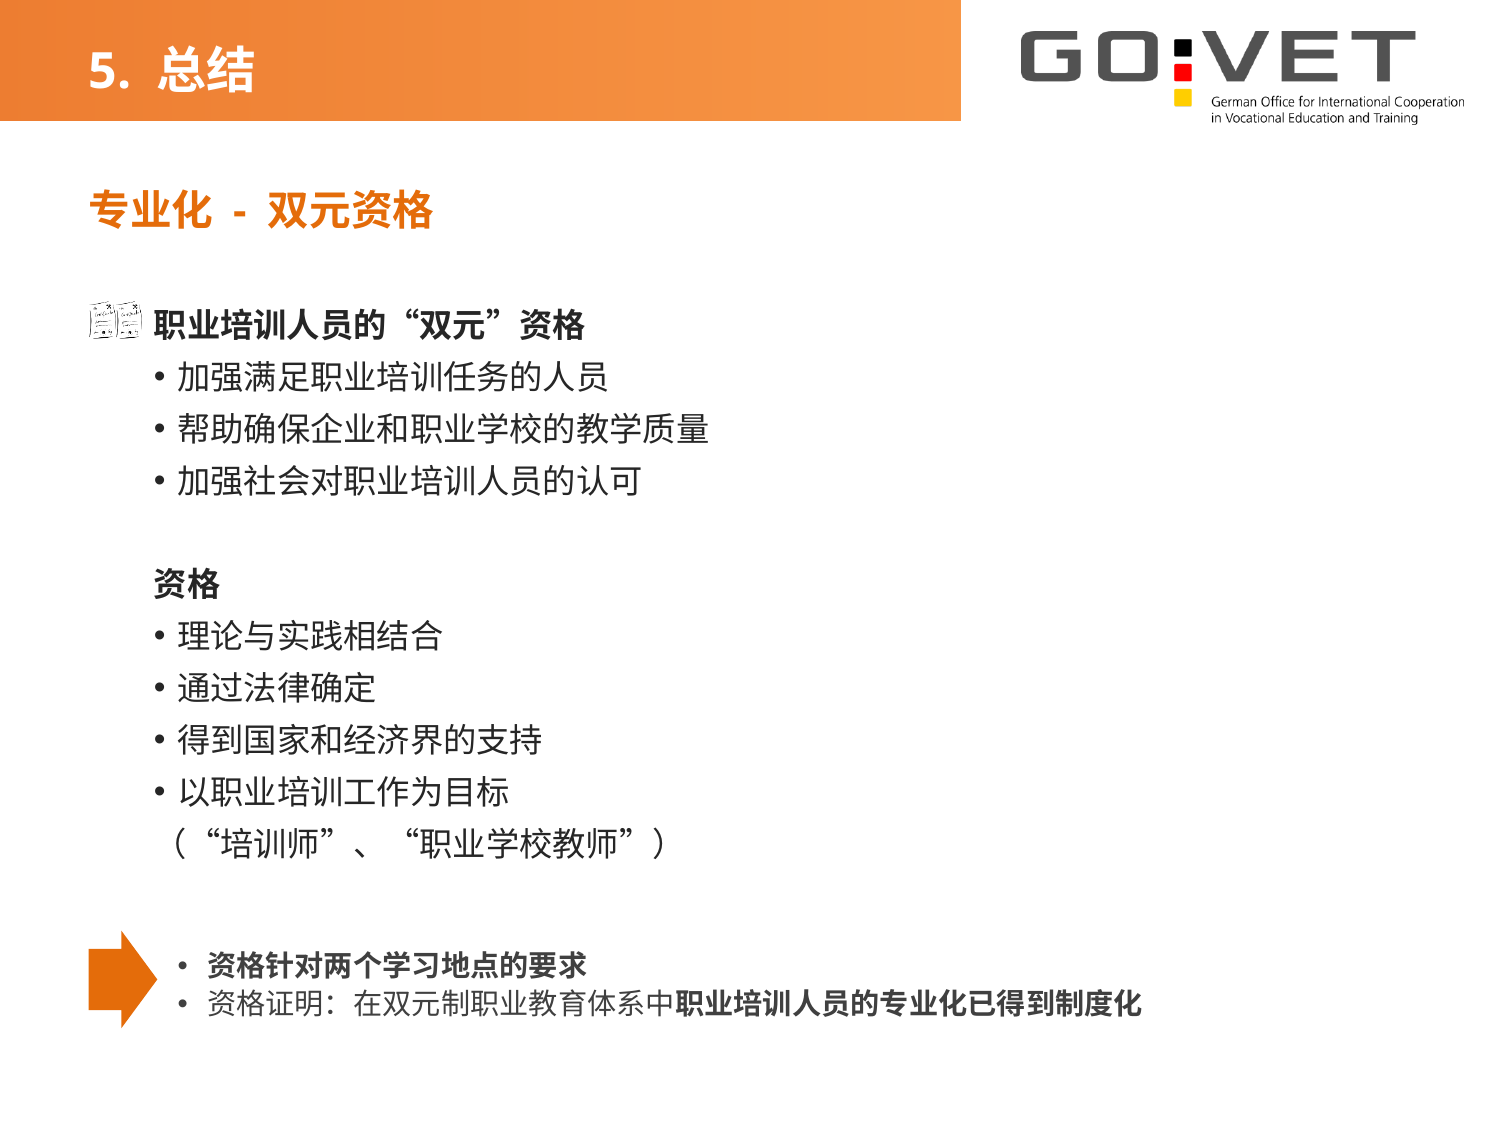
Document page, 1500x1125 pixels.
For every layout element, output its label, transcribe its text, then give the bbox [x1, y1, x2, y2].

text_box 资格针对两个学习地点的要求 资格证明：在双元制职业教育体系中职业培训人员的专业化已得到制度化 [162, 936, 1353, 1029]
text_box [86, 928, 160, 1031]
picture [1021, 31, 1464, 125]
text_box 职业培训人员的“双元”资格 加强满足职业培训任务的人员 帮助确保企业和职业学校的教学质量 加强社会对职业培训人员的认可 资格 理论与实践相结合 通过法律确定 得到国家和经济界的支持 以职业培训工作为目标 （“培训师”、“职业学校教师”） [139, 285, 1306, 871]
text_box 5. 总结 [73, 19, 1069, 107]
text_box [88, 299, 143, 339]
text_box 专业化 - 双元资格 [73, 176, 1373, 241]
